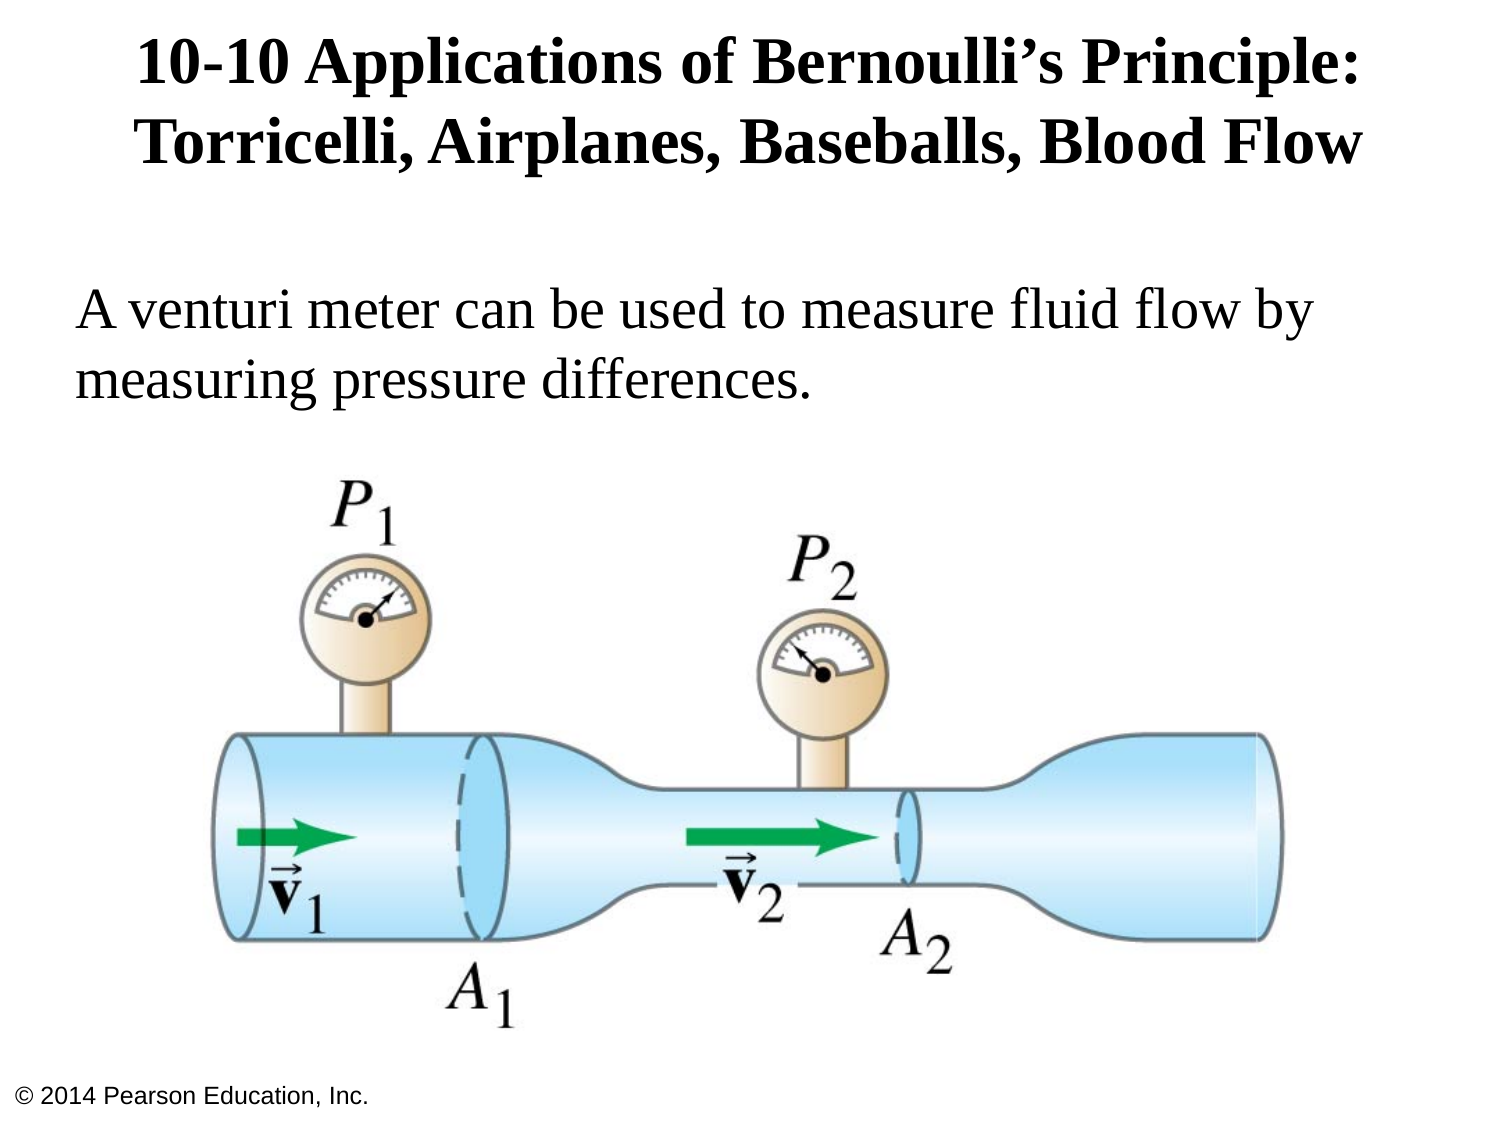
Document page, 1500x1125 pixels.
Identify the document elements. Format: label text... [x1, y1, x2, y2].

slide_number © 2014 Pearson Education, Inc. [0, 1065, 401, 1125]
title 10-10 Applications of Bernoulli’s Principle: Torricelli, Airplanes, Baseballs, Blood Flow [75, 2, 1425, 191]
list A venturi meter can be used to measure fluid flow by measuring pressure differences. [75, 262, 1457, 1005]
picture [202, 464, 1298, 1036]
